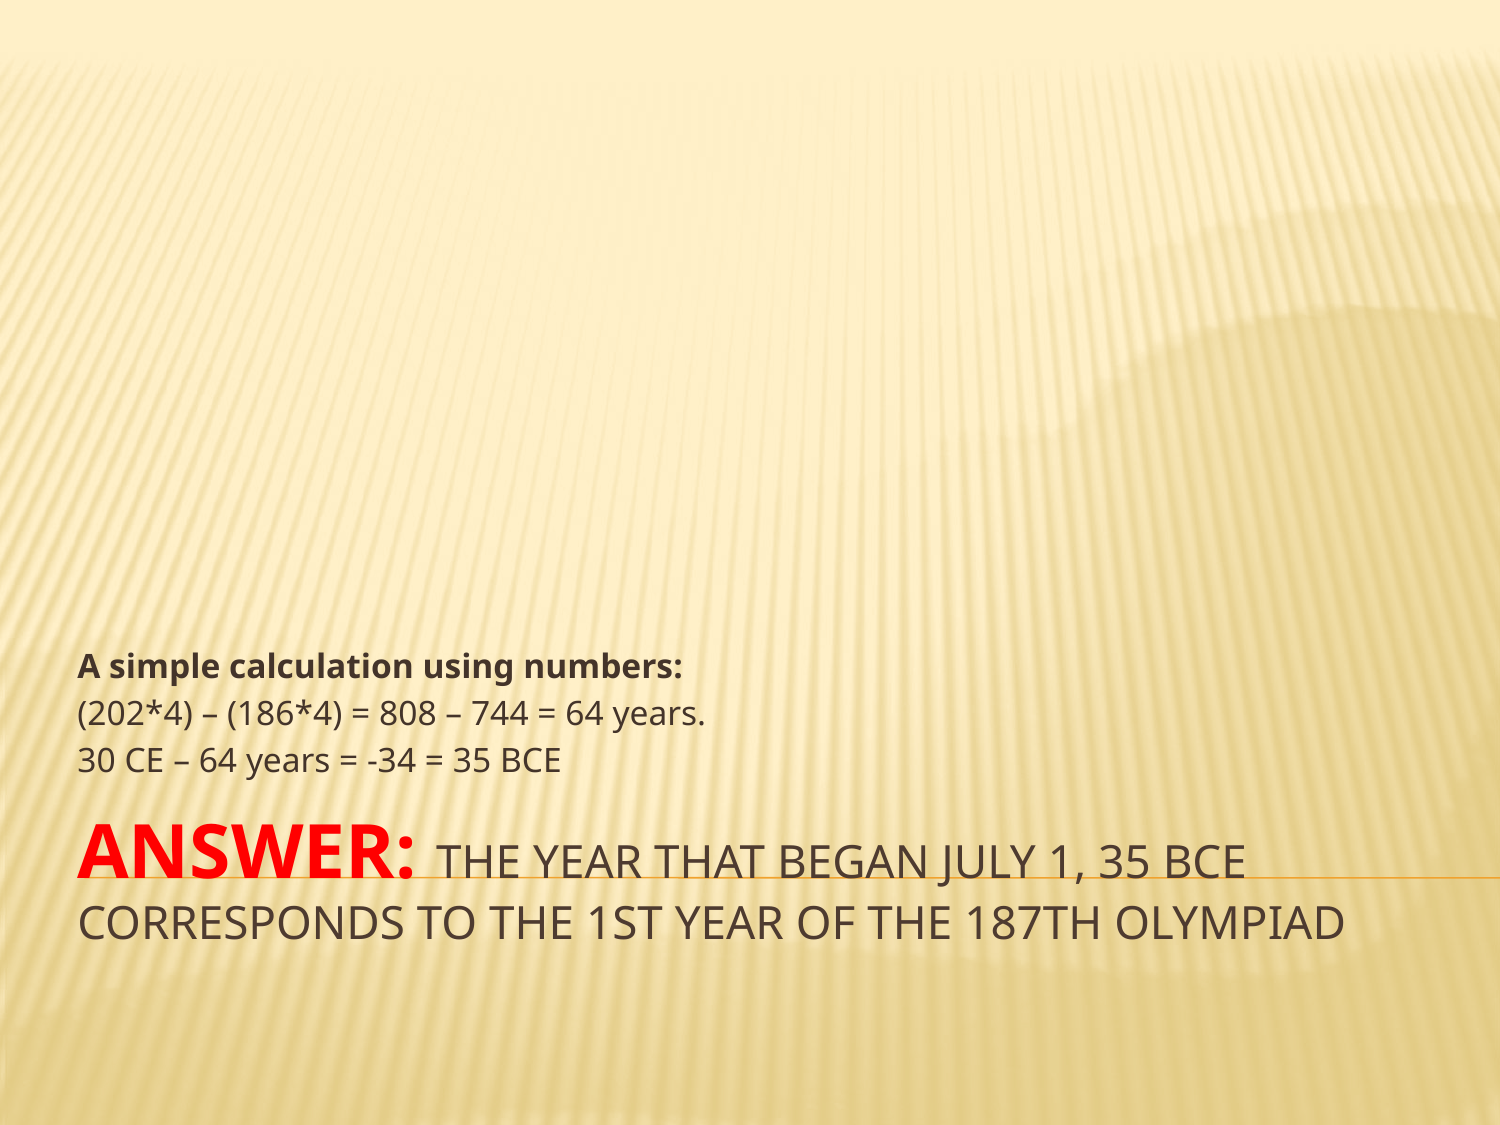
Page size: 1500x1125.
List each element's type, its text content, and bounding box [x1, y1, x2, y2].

title Answer: The year that began July 1, 35 BCE corresponds to the 1st year of the 187th Olympiad [62, 796, 1450, 997]
subtitle A simple calculation using numbers: (202*4) – (186*4) = 808 – 744 = 64 years. 30 CE – 64 years = -34 = 35 BCE [62, 637, 1451, 788]
